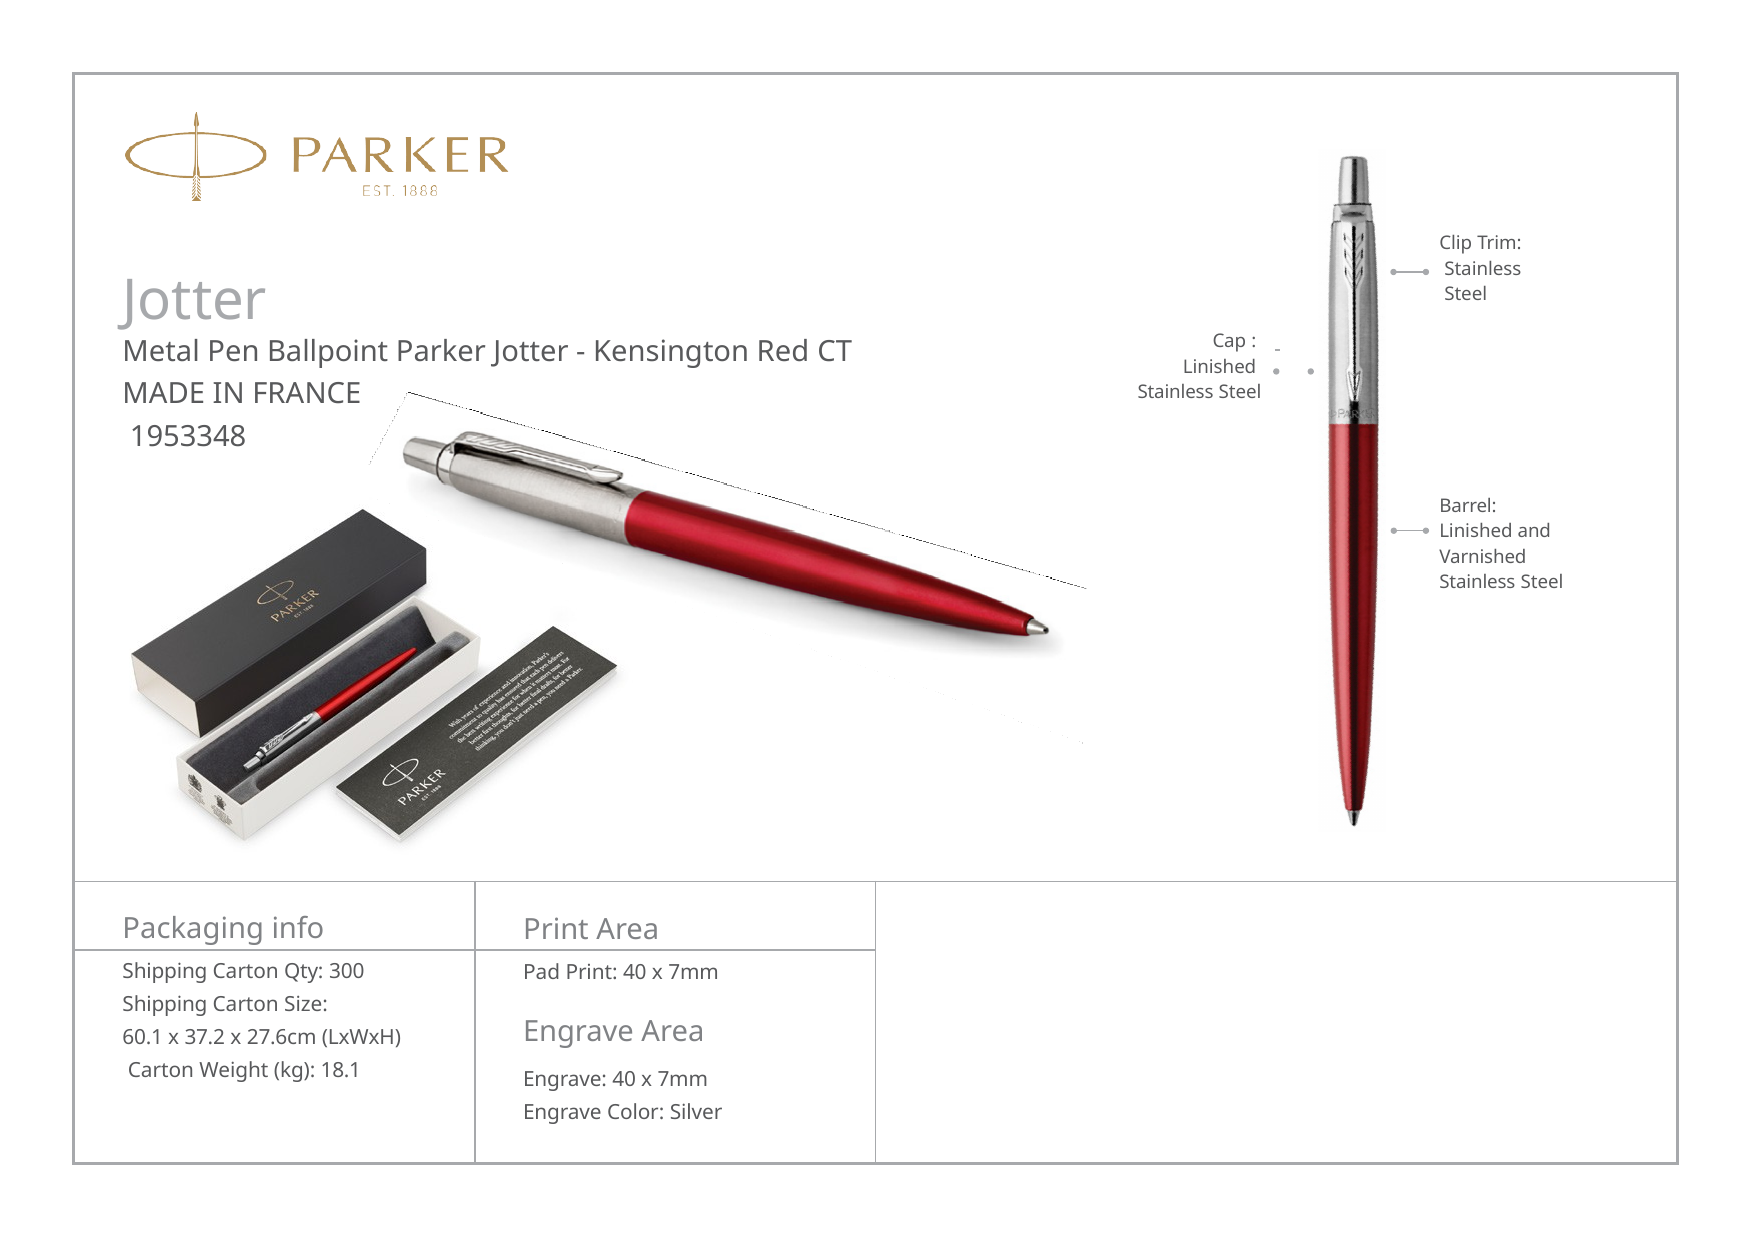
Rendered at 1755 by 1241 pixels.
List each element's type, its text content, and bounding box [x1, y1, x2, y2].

text_box [125, 112, 267, 201]
table_cell Shipping Carton Qty: 300 Shipping Carton Size: 60.1 x 37.2 x 27.6cm (LxWxH) Carton Weight (kg): 18.1 [75, 951, 474, 1162]
table_header Jotter Metal Pen Ballpoint Parker Jotter - Kensington Red CT MADE IN FRANCE 1953348 [75, 75, 875, 881]
text_box [363, 185, 437, 196]
table_cell Pad Print: 40 x 7mm Engrave Area Engrave: 40 x 7mm Engrave Color: Silver [476, 951, 875, 1162]
table_cell Packaging info [75, 882, 474, 949]
table_cell [876, 882, 1676, 1162]
table_header [1267, 75, 1374, 881]
table_cell Print Area [476, 882, 875, 949]
text_box [368, 390, 1087, 744]
text_box [293, 137, 509, 173]
table_header Clip Trim: Stainless Steel Barrel: Linished and Varnished Stainless Steel [1374, 75, 1676, 881]
table_header Cap : Linished Stainless Steel [875, 75, 1267, 881]
